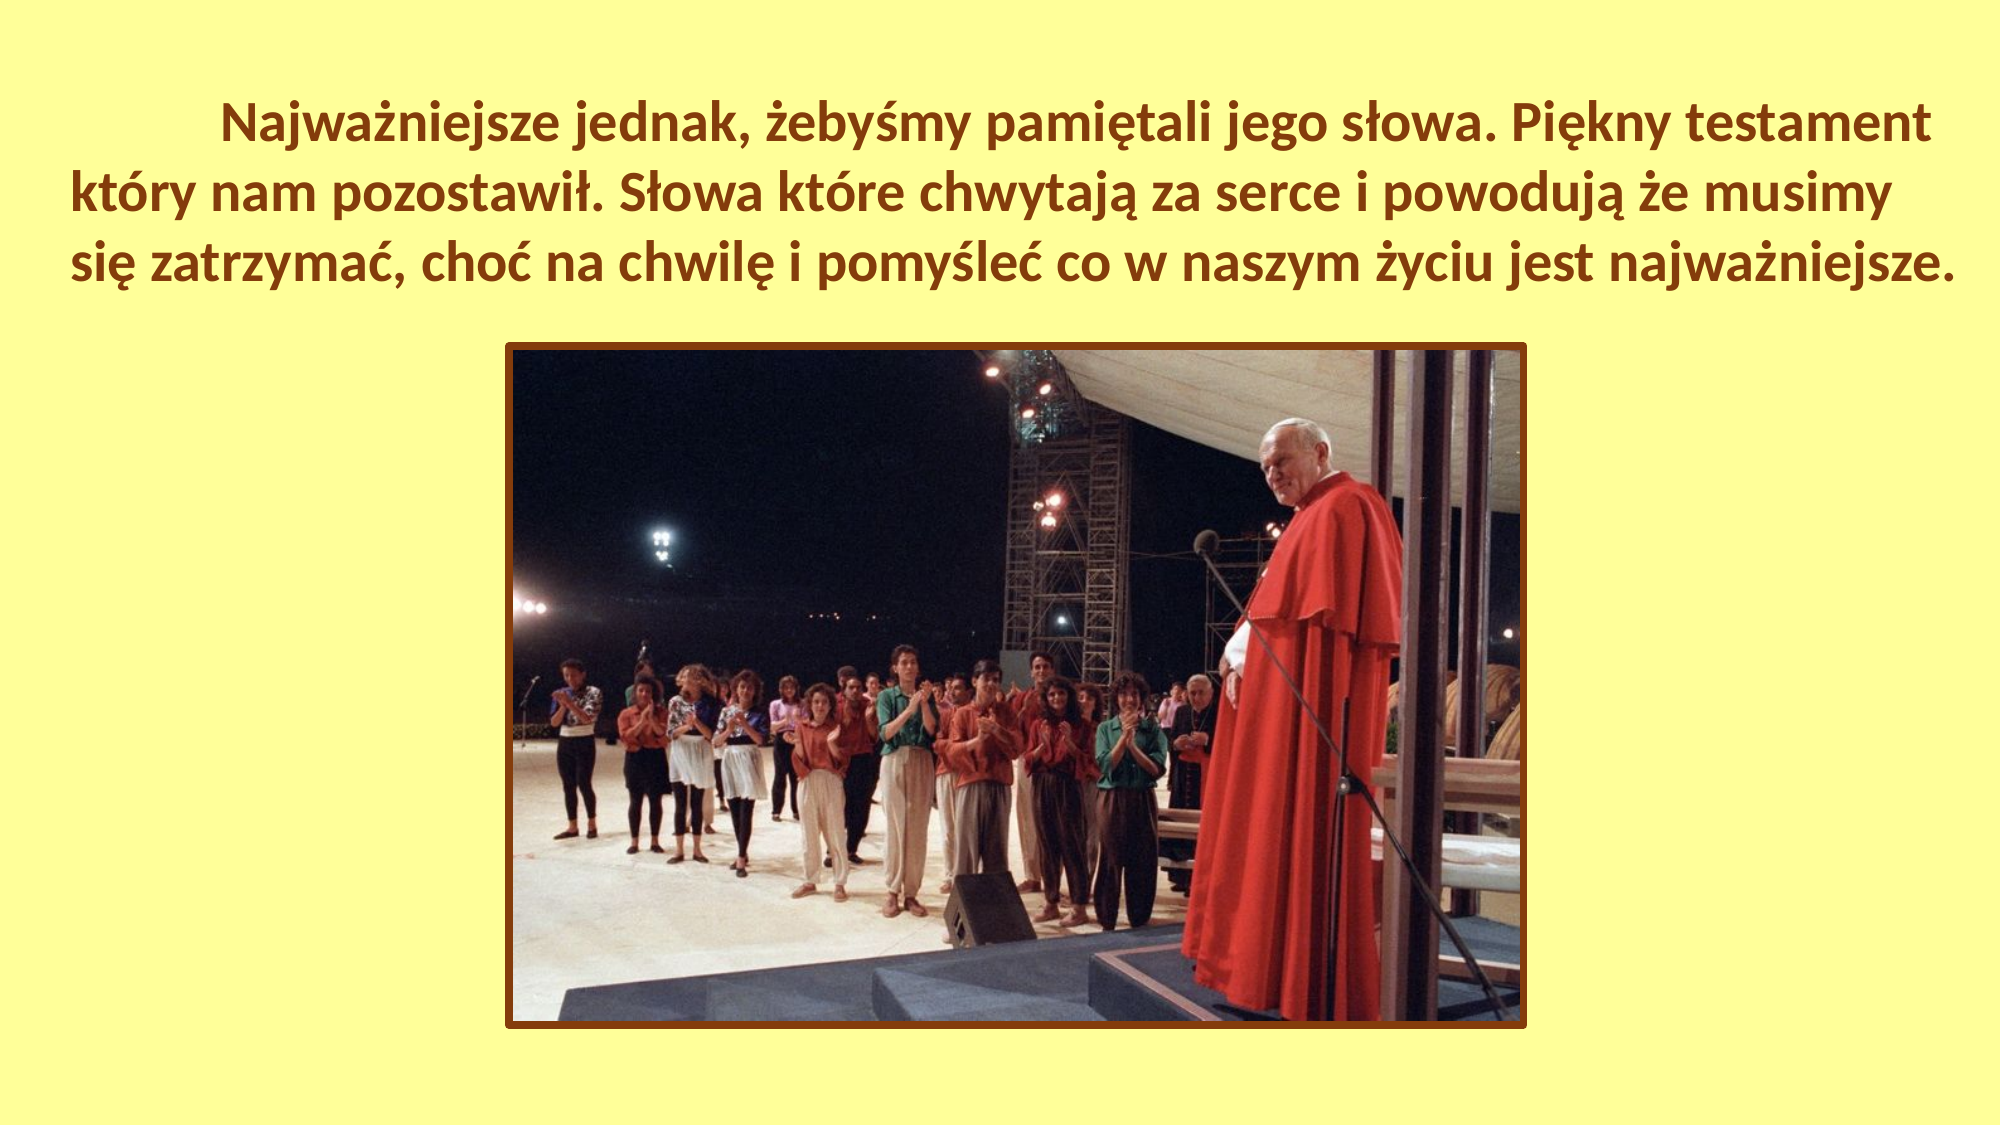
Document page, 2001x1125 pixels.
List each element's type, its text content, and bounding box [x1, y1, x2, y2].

text_box Najważniejsze jednak, żebyśmy pamiętali jego słowa. Piękny testament który nam pozostawił. Słowa które chwytają za serce i powodują że musimy się zatrzymać, choć na chwilę i pomyśleć co w naszym życiu jest najważniejsze. [55, 75, 1977, 301]
picture [512, 350, 1520, 1021]
